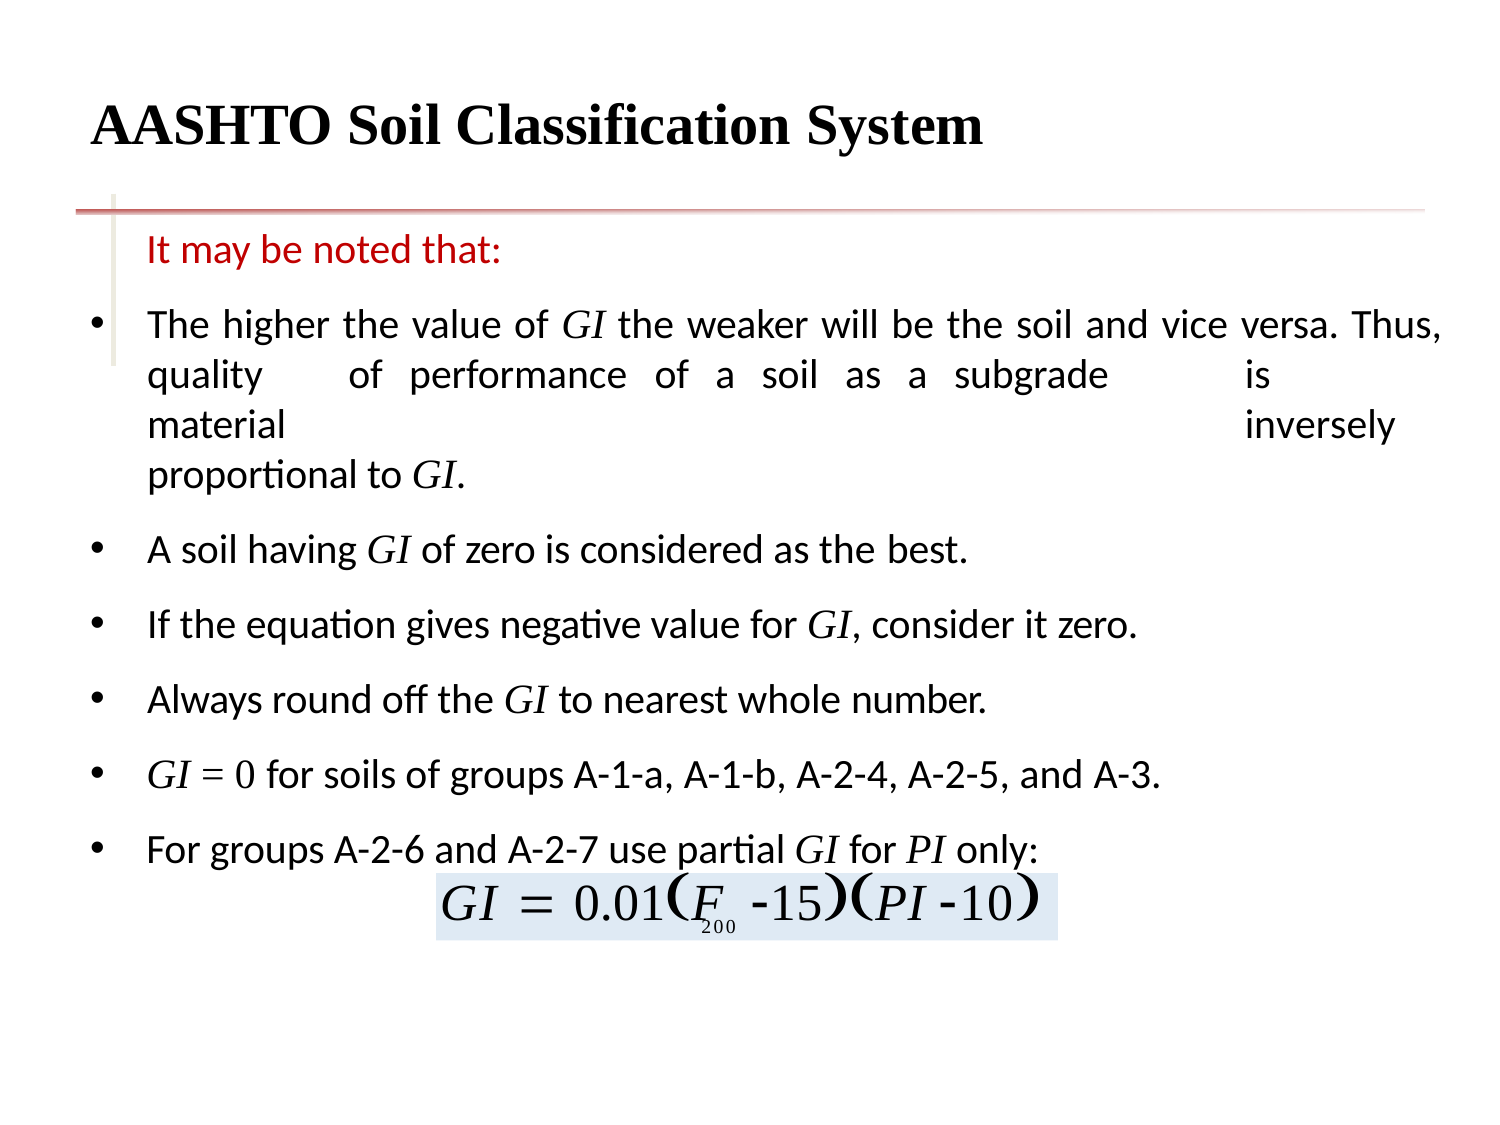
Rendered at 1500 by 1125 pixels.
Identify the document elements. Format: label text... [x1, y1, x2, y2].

title AASHTO Soil Classification System [87, 86, 1413, 221]
text_box GI  0.01F 15PI 10 [437, 854, 1059, 934]
text_box [75, 209, 87, 215]
text_box [1413, 209, 1425, 215]
text_box [436, 873, 1058, 941]
text_box 200 [699, 934, 741, 938]
text_box is inversely [1242, 346, 1449, 447]
text_box It may be noted that: The higher the value of GI the weaker will be the soil and vice versa. Thus, [87, 221, 1449, 347]
text_box quality of performance of a soil as a subgrade material proportional to GI. A soil having GI of zero is considered as the best. If the equation gives negative value for GI, consider it zero. Always round off the GI to nearest whole number. GI = 0 for soils of groups A-1-a, A-1-b, A-2-4, A-2-5, and A-3. For groups A-2-6 and A-2-7 use partial GI for PI only: [87, 346, 1221, 872]
